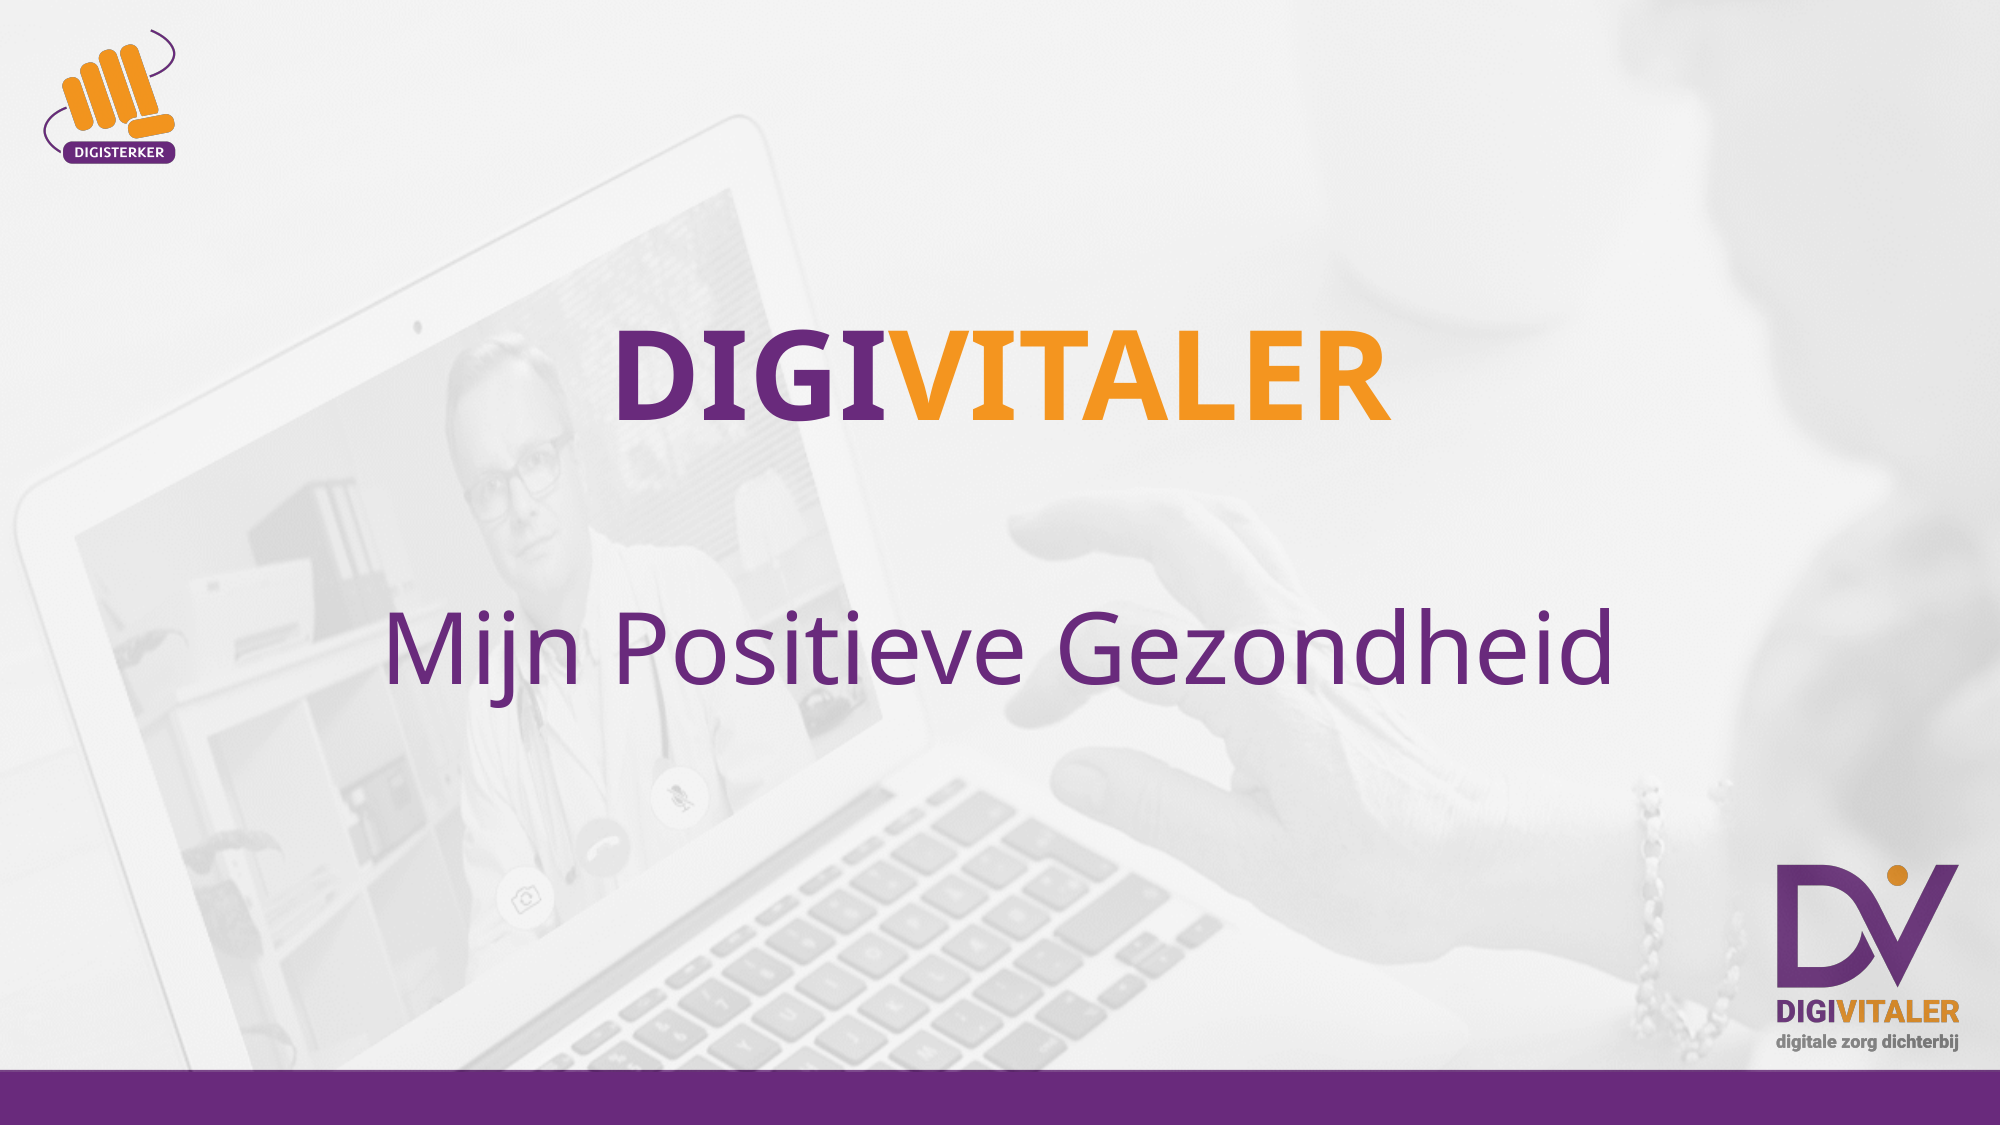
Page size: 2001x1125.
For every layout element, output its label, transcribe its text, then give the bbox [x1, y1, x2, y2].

subtitle Mijn Positieve Gezondheid [249, 590, 1750, 863]
picture [38, 26, 180, 168]
picture [1774, 862, 1960, 1055]
title DIGIVITALER [249, 184, 1750, 576]
